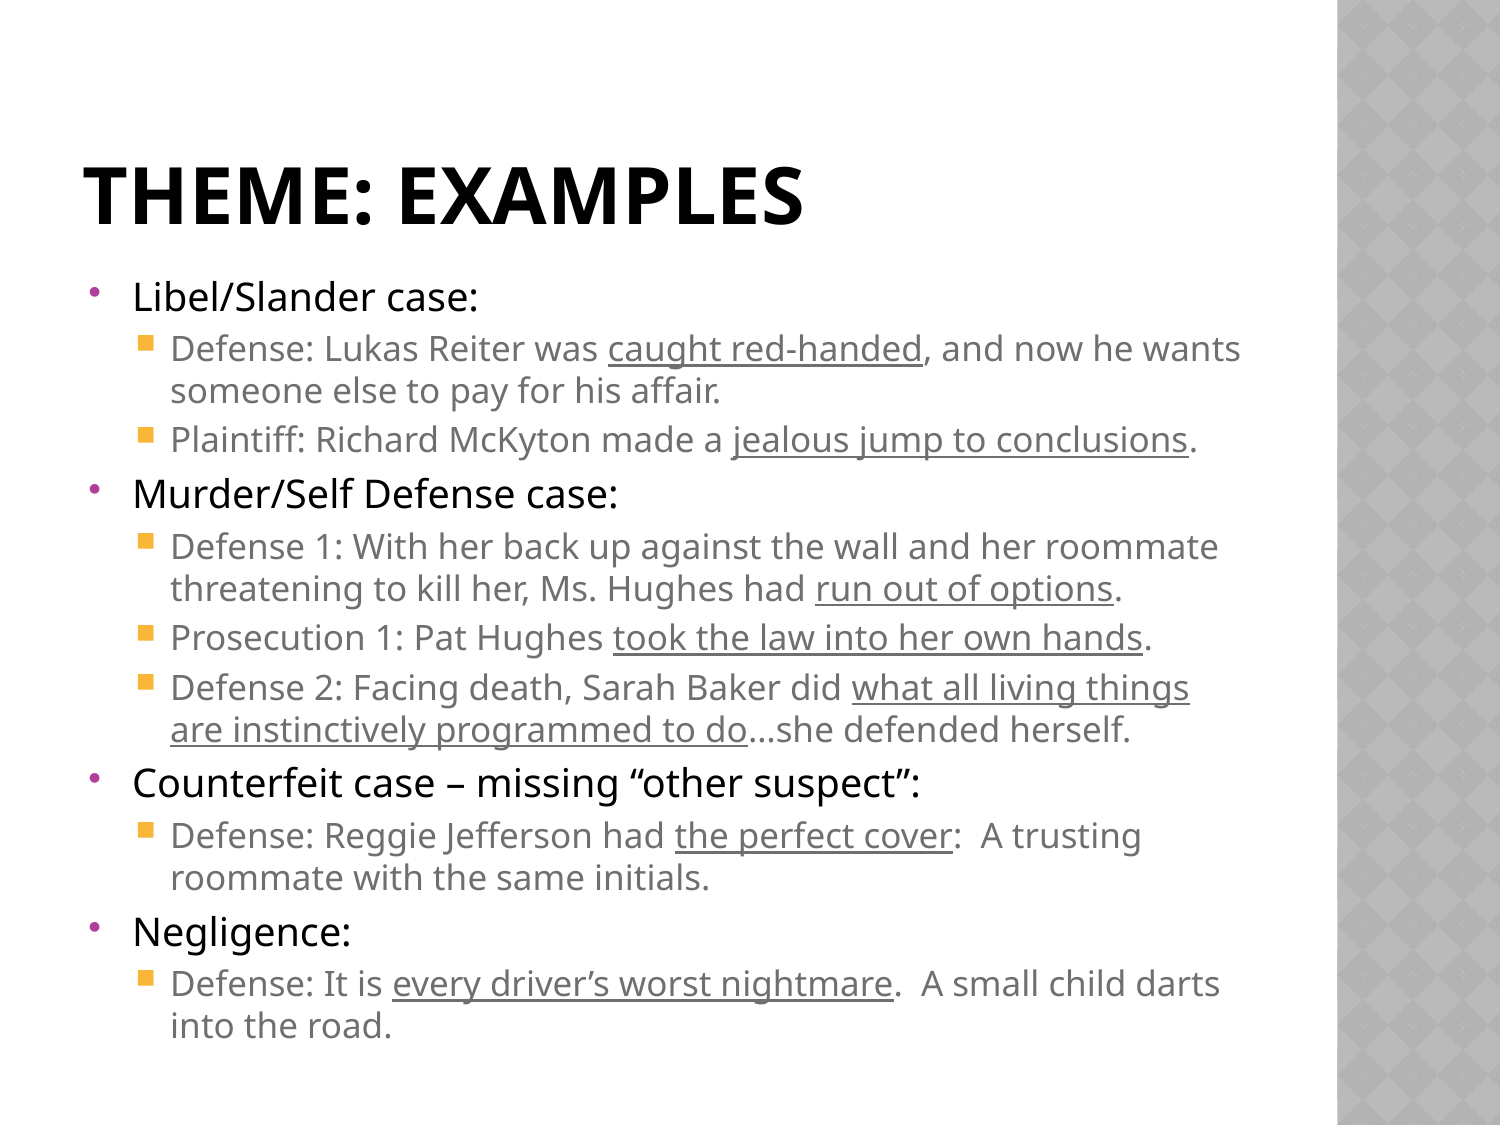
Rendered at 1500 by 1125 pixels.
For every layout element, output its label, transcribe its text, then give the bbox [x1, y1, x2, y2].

title Theme: Examples [75, 52, 1263, 240]
list Libel/Slander case: Defense: Lukas Reiter was caught red-handed, and now he wants someone else to pay for his affair. Plaintiff: Richard McKyton made a jealous jump to conclusions. Murder/Self Defense case: Defense 1: With her back up against the wall and her roommate threatening to kill her, Ms. Hughes had run out of options. Prosecution 1: Pat Hughes took the law into her own hands. Defense 2: Facing death, Sarah Baker did what all living things are instinctively programmed to do…she defended herself. Counterfeit case – missing “other suspect”: Defense: Reggie Jefferson had the perfect cover: A trusting roommate with the same initials. Negligence: Defense: It is every driver’s worst nightmare. A small child darts into the road. [75, 264, 1263, 1059]
